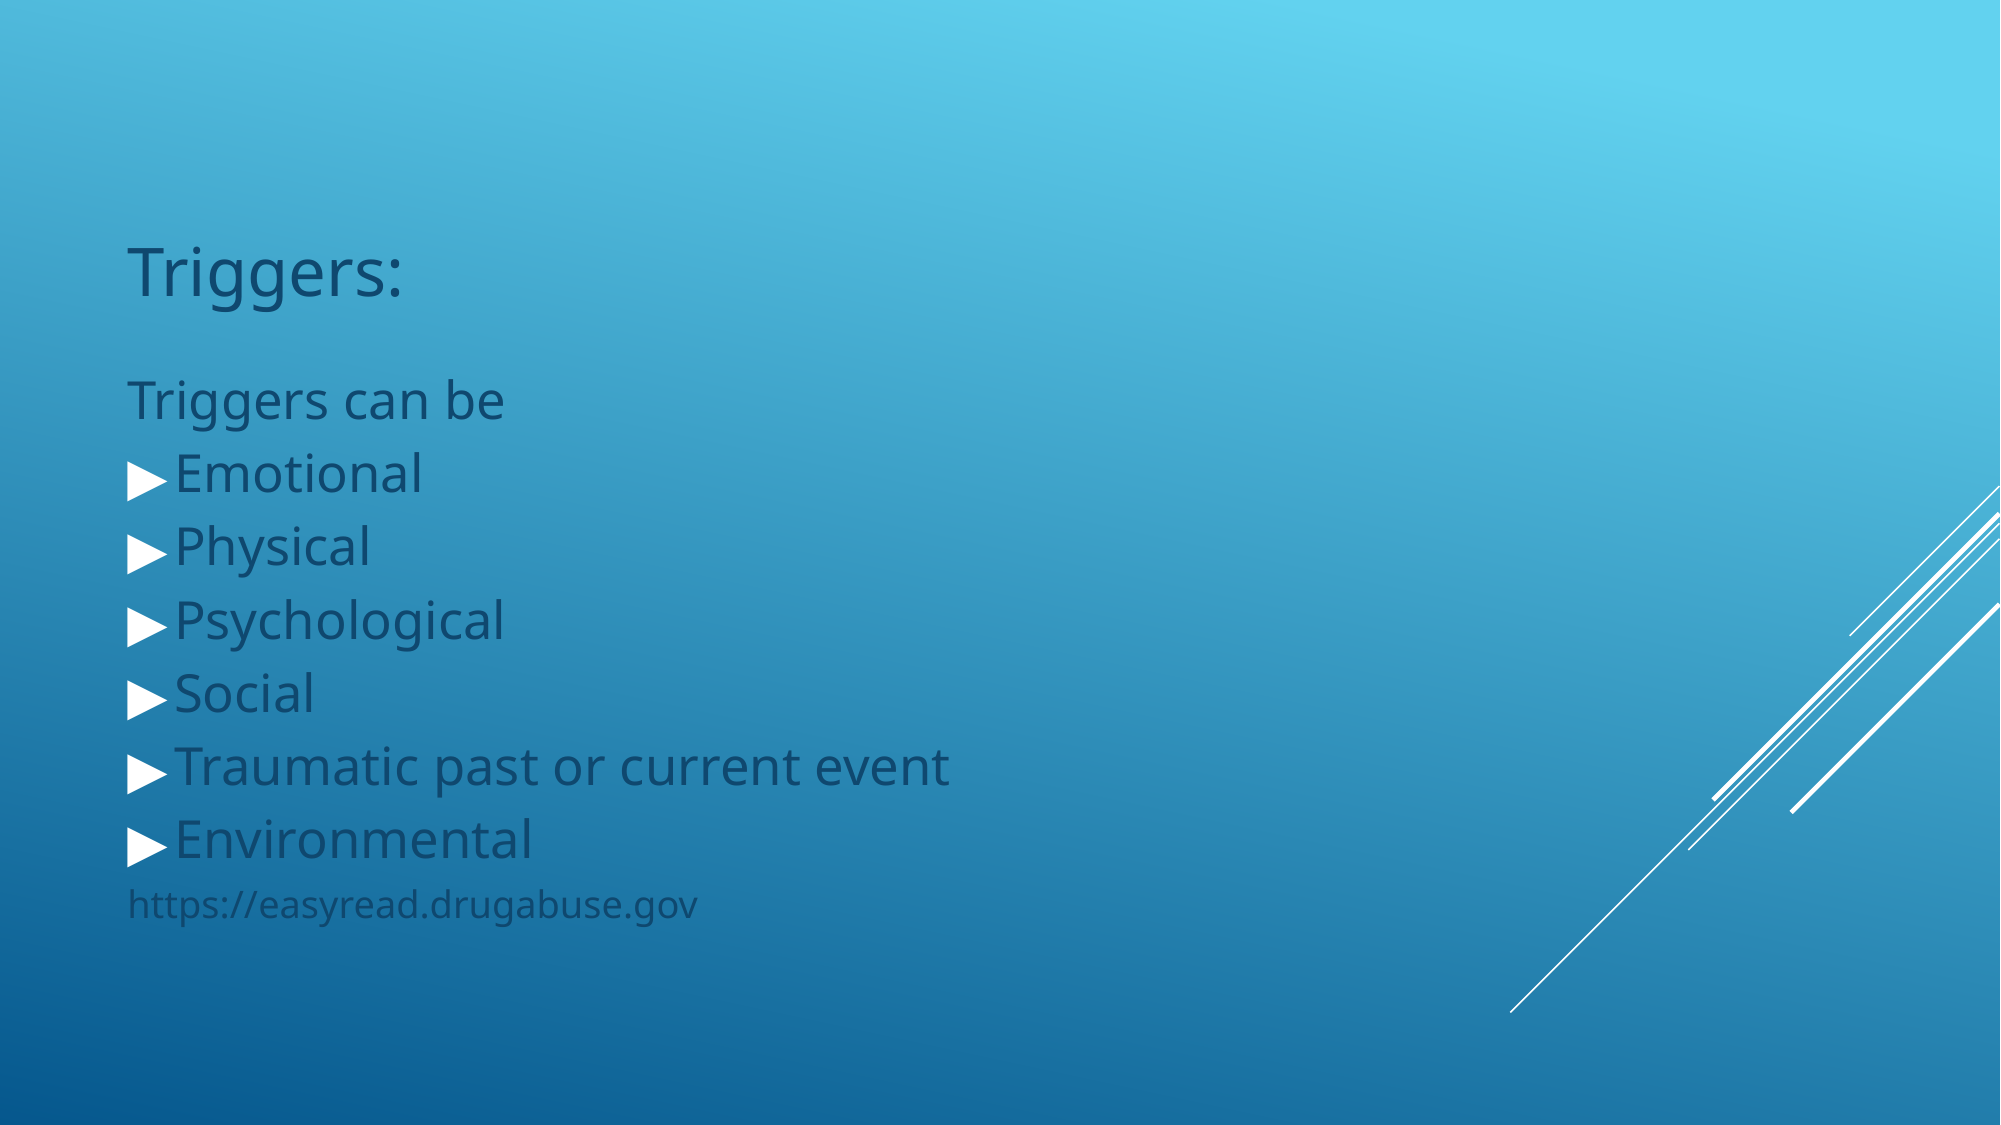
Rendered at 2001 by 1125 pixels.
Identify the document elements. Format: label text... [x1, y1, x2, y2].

list Triggers: Triggers can be Emotional Physical Psychological Social Traumatic past or current event Environmental https://easyread.drugabuse.gov [112, 112, 1513, 998]
